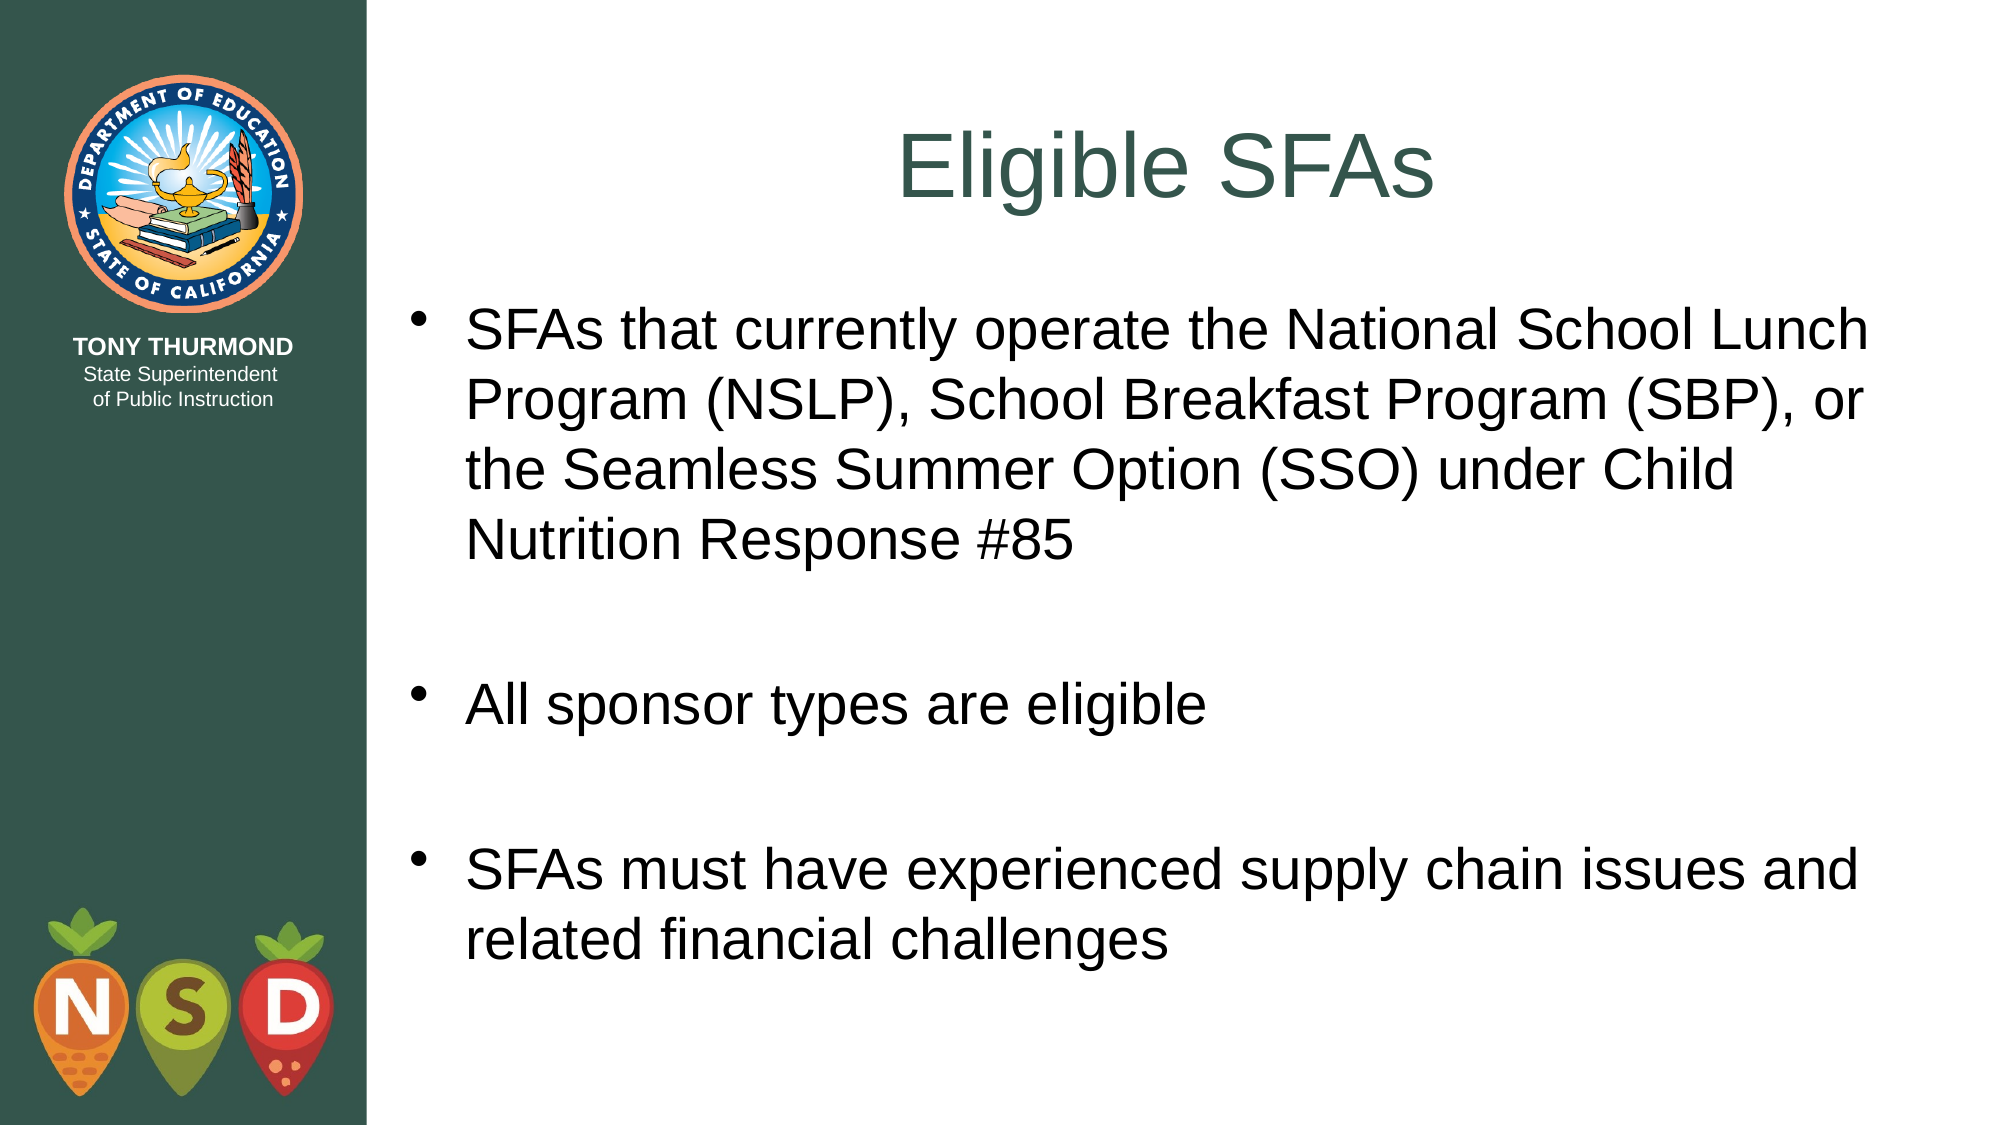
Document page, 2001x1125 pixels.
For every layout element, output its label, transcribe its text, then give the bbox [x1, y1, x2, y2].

title Eligible SFAs [416, 66, 1917, 255]
picture [64, 74, 303, 313]
list SFAs that currently operate the National School Lunch Program (NSLP), School Breakfast Program (SBP), or the Seamless Summer Option (SSO) under Child Nutrition Response #85 All sponsor types are eligible SFAs must have experienced supply chain issues and related financial challenges [394, 283, 1940, 1059]
picture [13, 892, 354, 1108]
